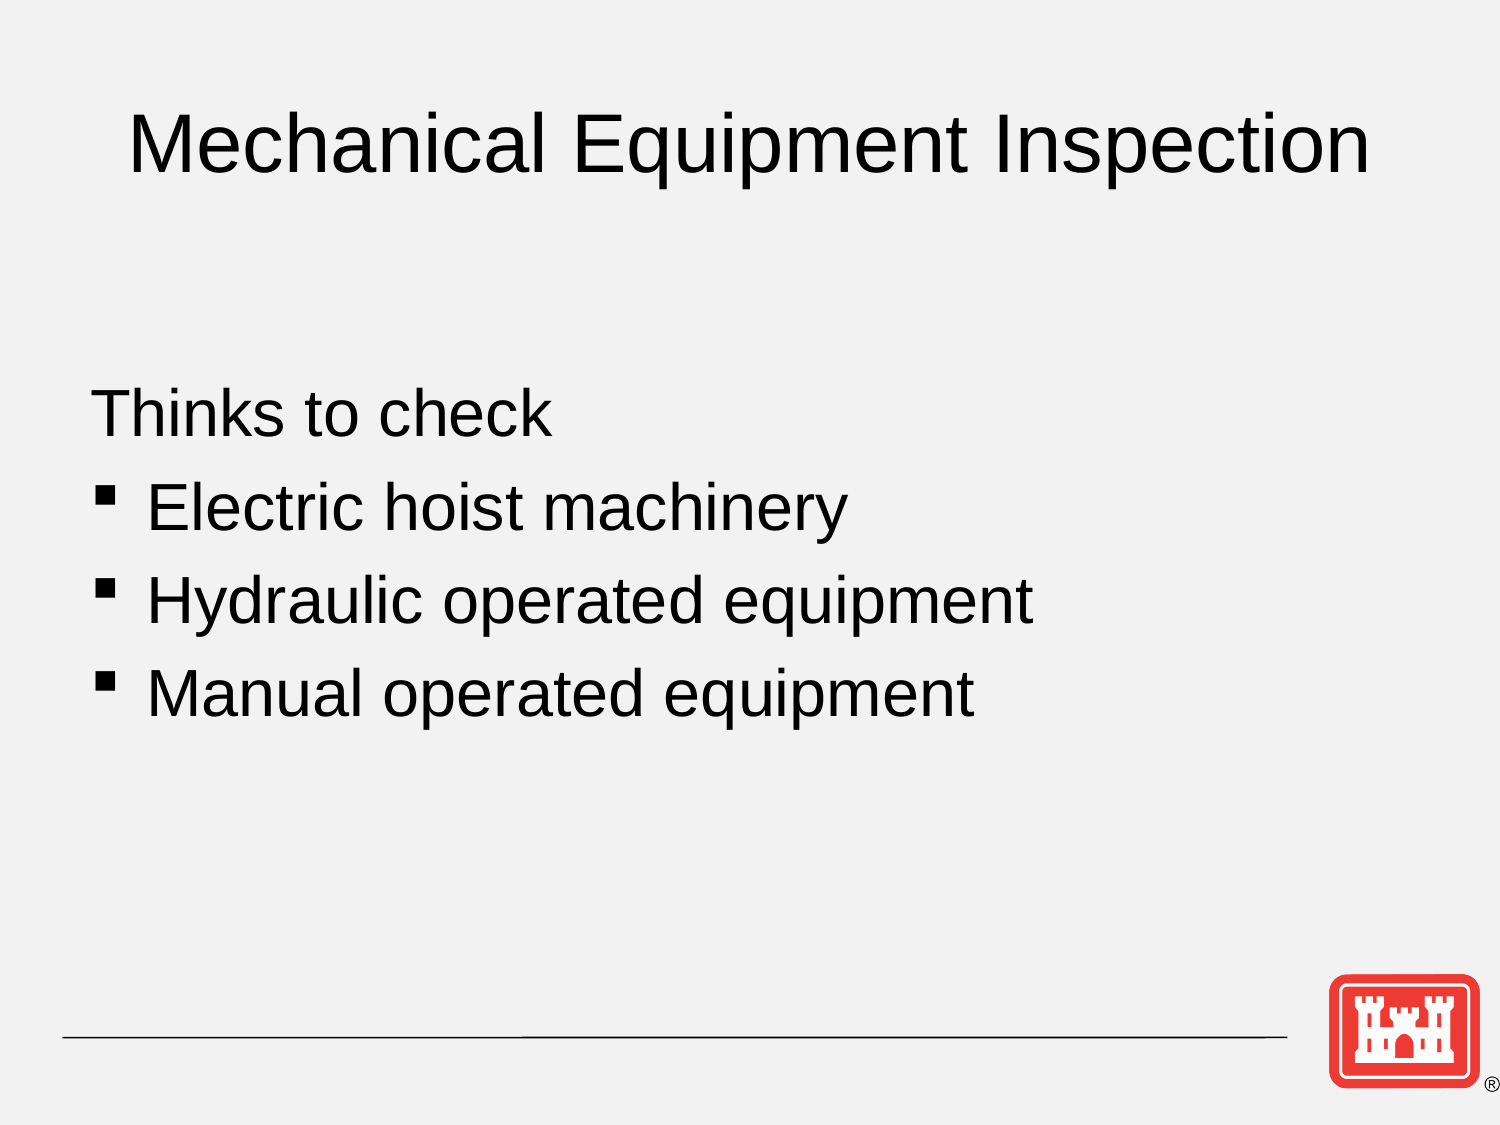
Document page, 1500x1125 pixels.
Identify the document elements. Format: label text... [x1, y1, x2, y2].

picture [1329, 974, 1500, 1092]
title Mechanical Equipment Inspection [74, 44, 1426, 233]
list Thinks to check Electric hoist machinery Hydraulic operated equipment Manual operated equipment [74, 362, 1426, 938]
